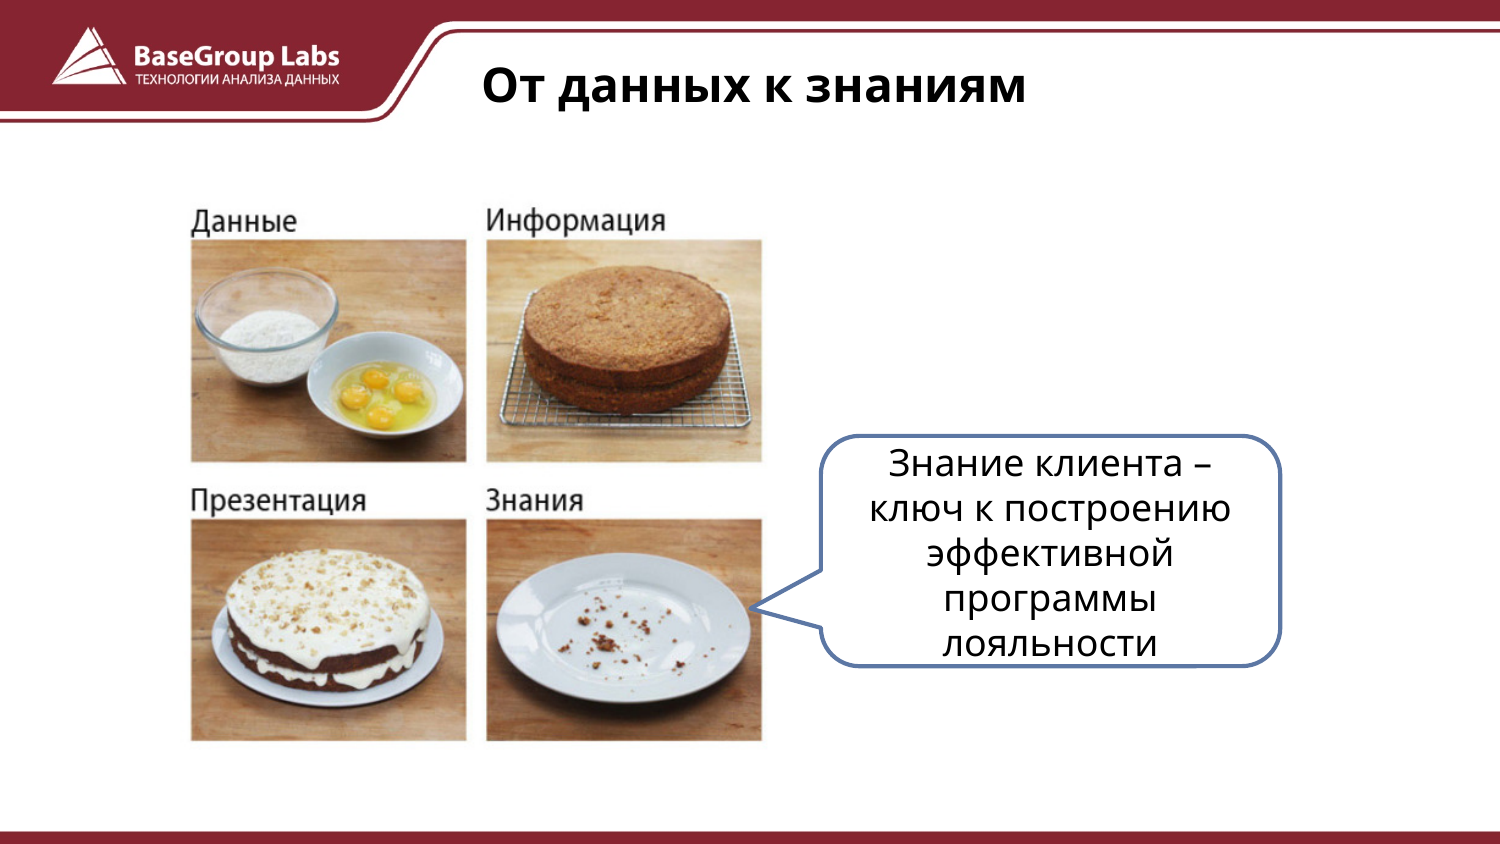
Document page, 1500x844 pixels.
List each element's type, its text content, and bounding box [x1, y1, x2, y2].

picture [0, 0, 1500, 844]
text_box Знание клиента – ключ к построению эффективной программы лояльности [787, 433, 1283, 669]
title От данных к знаниям [466, 43, 1463, 124]
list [170, 182, 783, 763]
